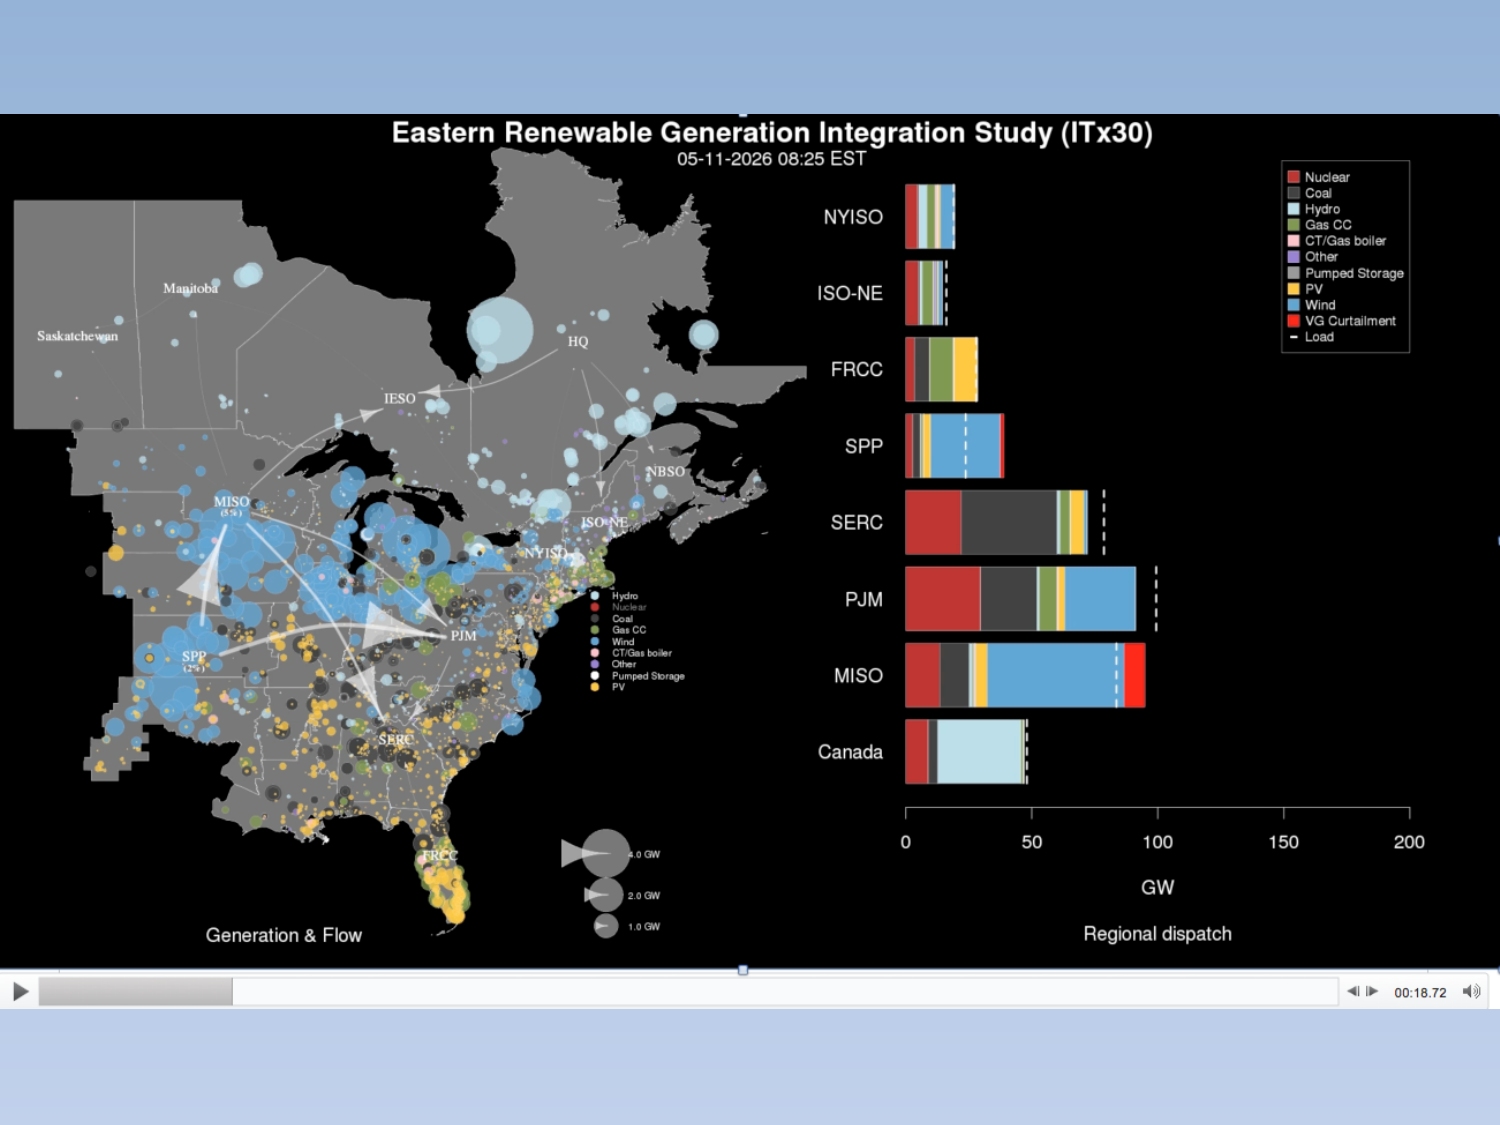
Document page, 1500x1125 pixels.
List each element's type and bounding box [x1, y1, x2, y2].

picture [0, 114, 1500, 1009]
